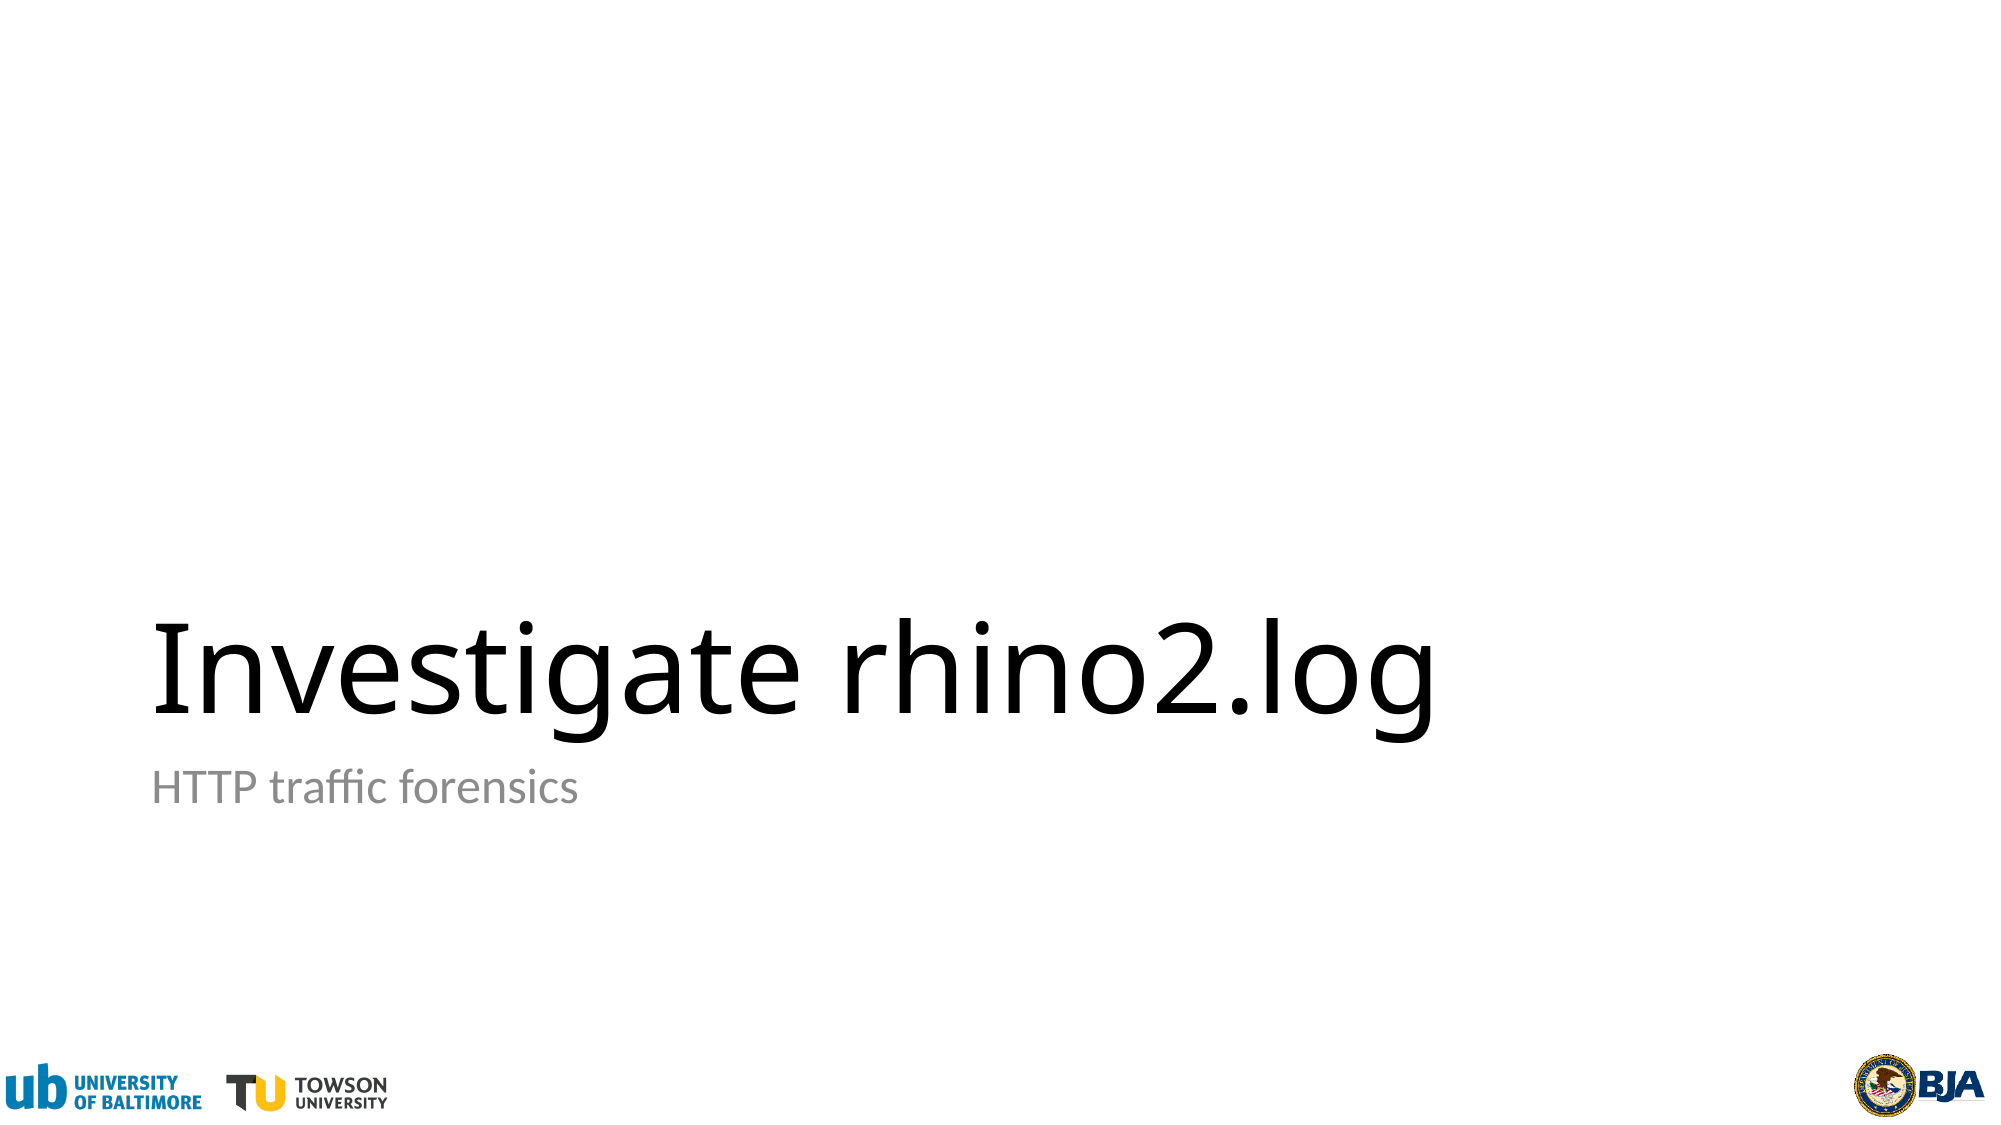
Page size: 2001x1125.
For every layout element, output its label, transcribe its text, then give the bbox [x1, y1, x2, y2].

picture [0, 1031, 407, 1125]
list HTTP traffic forensics [136, 752, 1862, 999]
picture [1854, 1054, 1986, 1117]
title Investigate rhino2.log [136, 280, 1862, 749]
